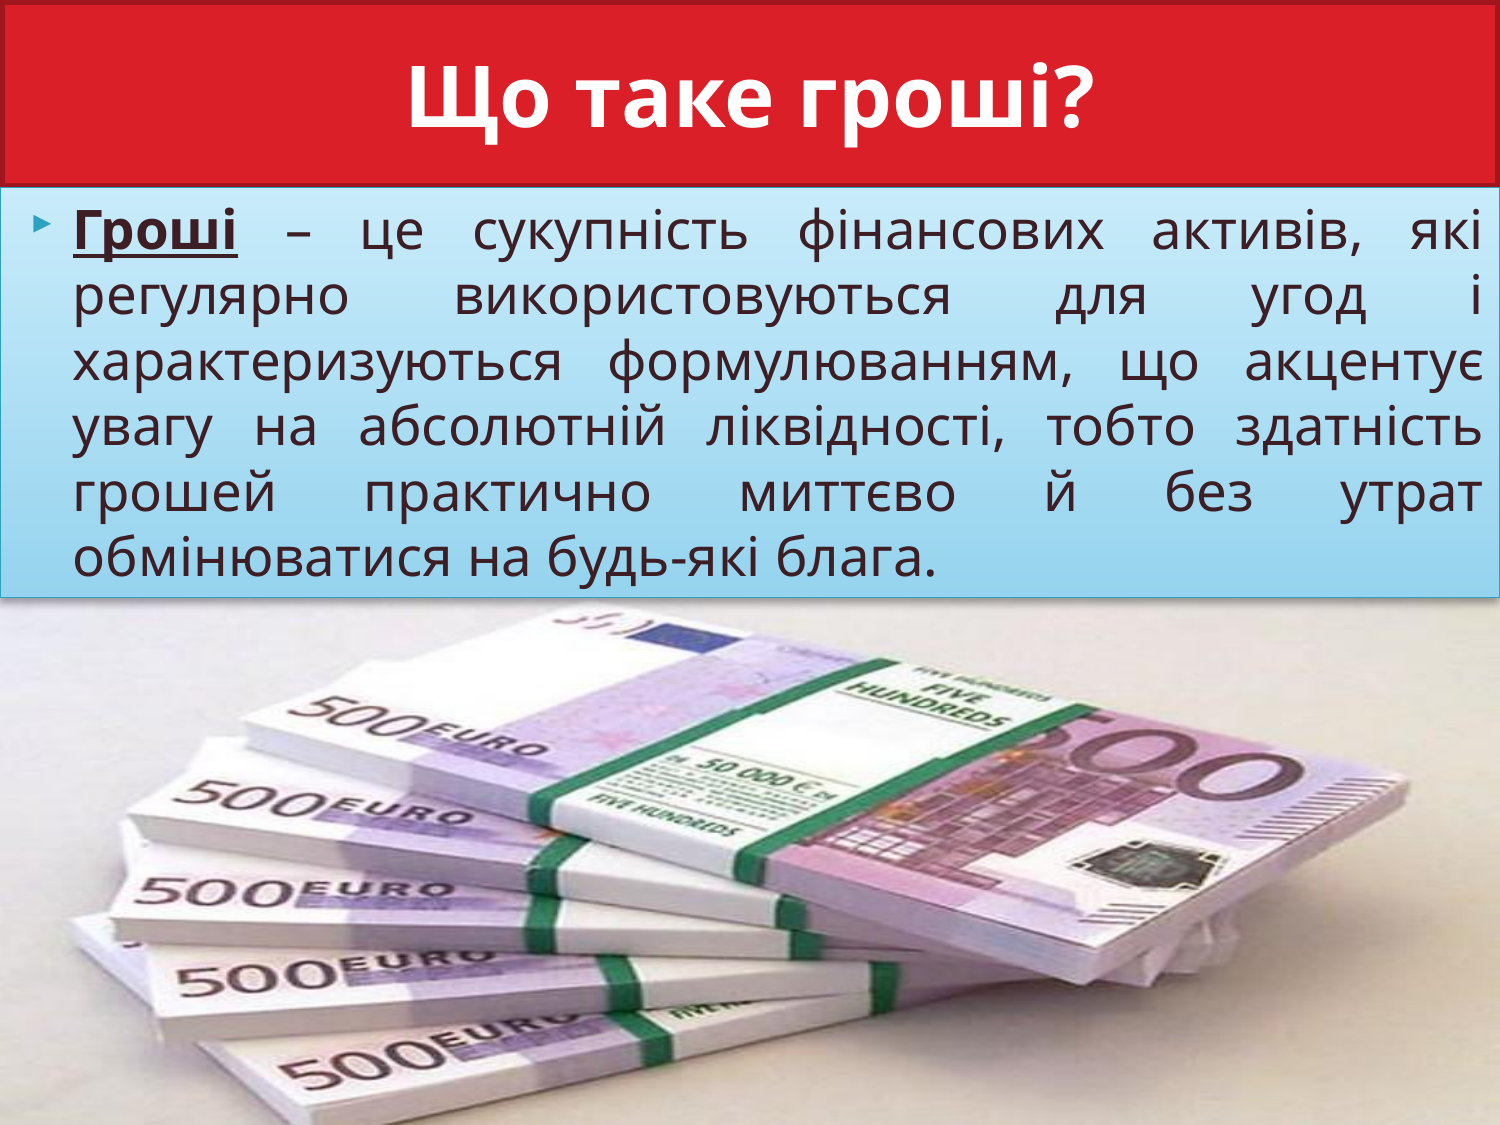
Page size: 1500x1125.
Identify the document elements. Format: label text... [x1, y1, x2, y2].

title Що таке гроші? [0, 0, 1500, 187]
text_box Гроші – це сукупність фінансових активів, які регулярно використовуються для угод і характеризуються формулюванням, що акцентує увагу на абсолютній ліквідності, тобто здатність грошей практично миттєво й без утрат обмінюватися на будь-які блага. [0, 187, 1500, 597]
picture [0, 597, 1500, 1125]
